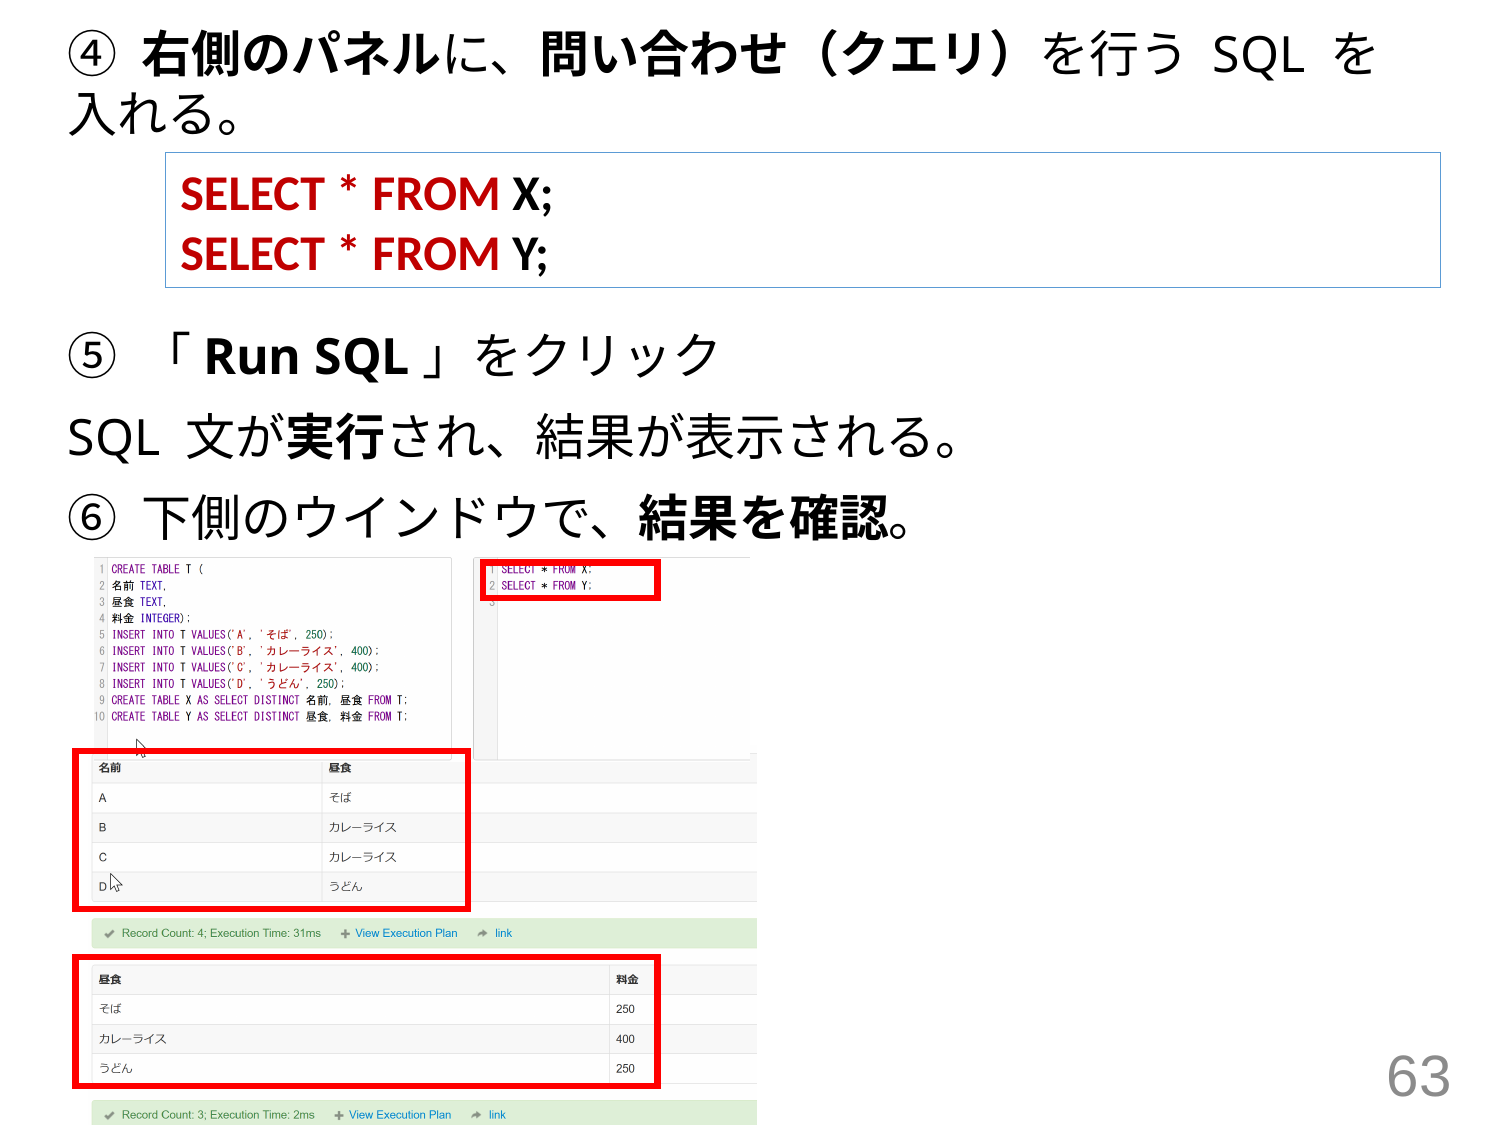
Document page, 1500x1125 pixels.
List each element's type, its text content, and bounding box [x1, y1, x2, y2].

list ④ 右側のパネルに、問い合わせ（クエリ）を行う SQL を入れる。 ⑤ 「Run SQL」をクリック SQL 文が実行され、結果が表示される。 ⑥ 下側のウインドウで、結果を確認。 [52, 14, 1441, 1030]
picture [88, 550, 757, 1125]
text_box SELECT * FROM X; SELECT * FROM Y; [165, 152, 1441, 288]
text_box [74, 956, 88, 1087]
text_box [74, 750, 88, 910]
slide_number 63 [1129, 1042, 1467, 1103]
